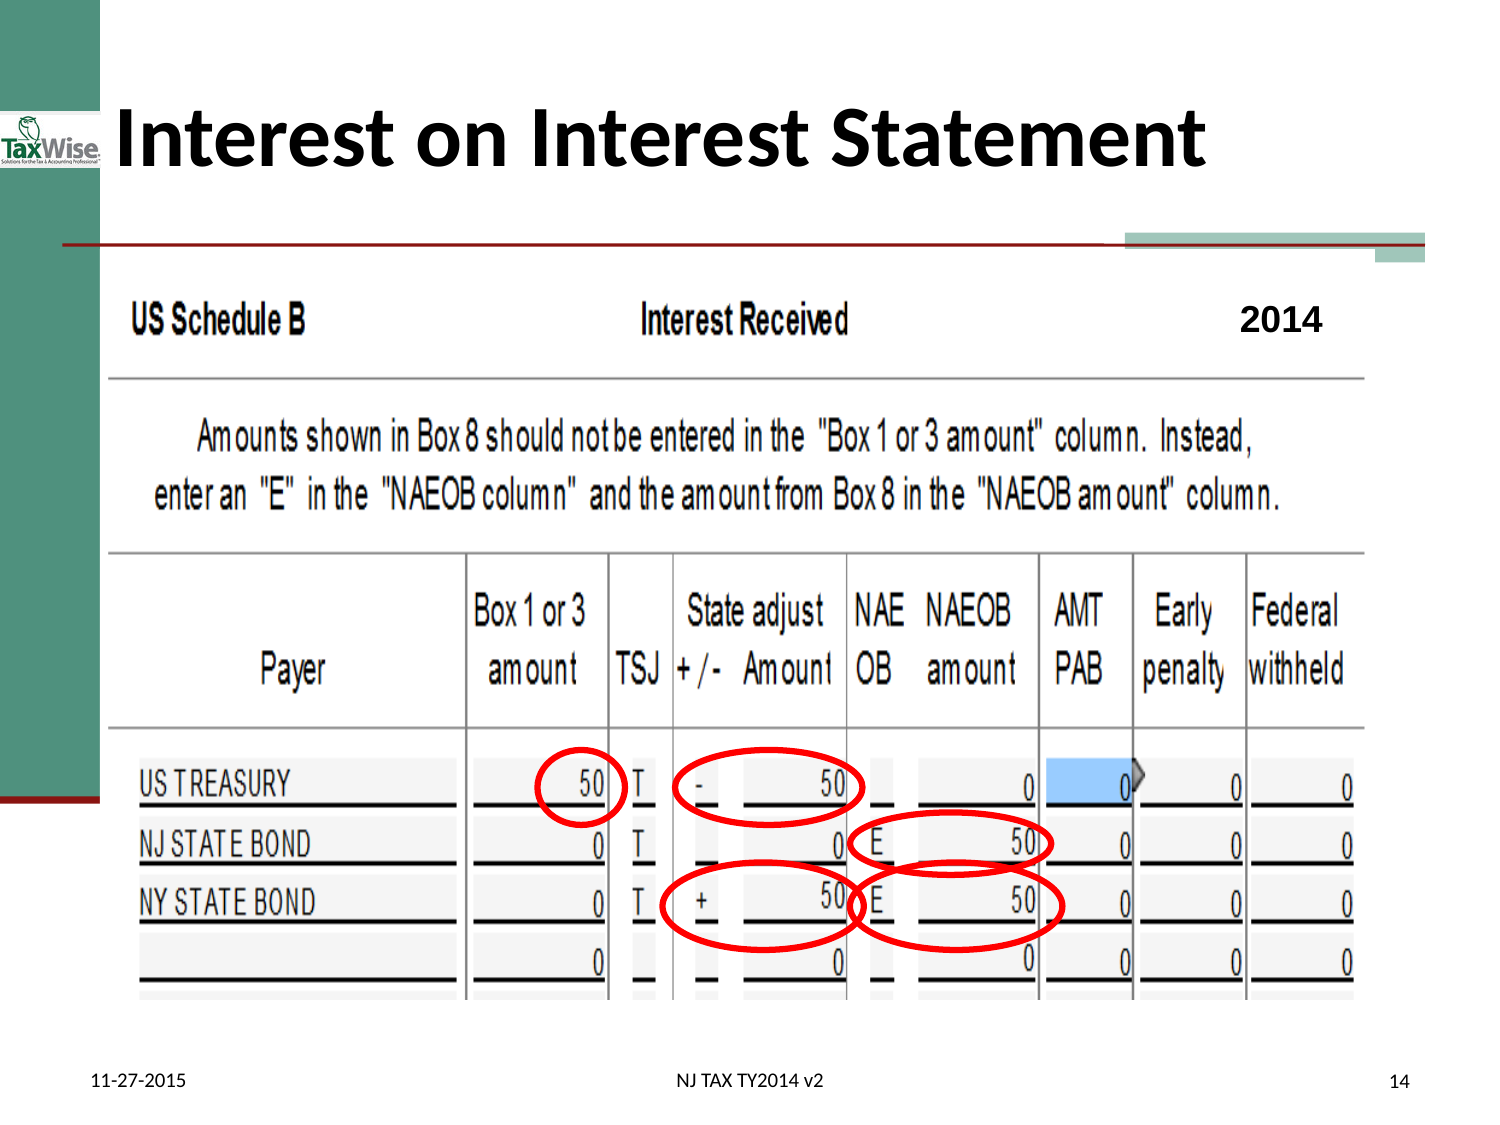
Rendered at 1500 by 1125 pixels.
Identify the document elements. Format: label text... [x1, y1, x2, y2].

footer NJ TAX TY2014 v2 [496, 1050, 1004, 1100]
slide_number 14 [1112, 1049, 1426, 1101]
title Interest on Interest Statement [99, 37, 1425, 225]
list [99, 249, 1376, 1001]
picture [0, 110, 101, 168]
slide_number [74, 1049, 401, 1100]
